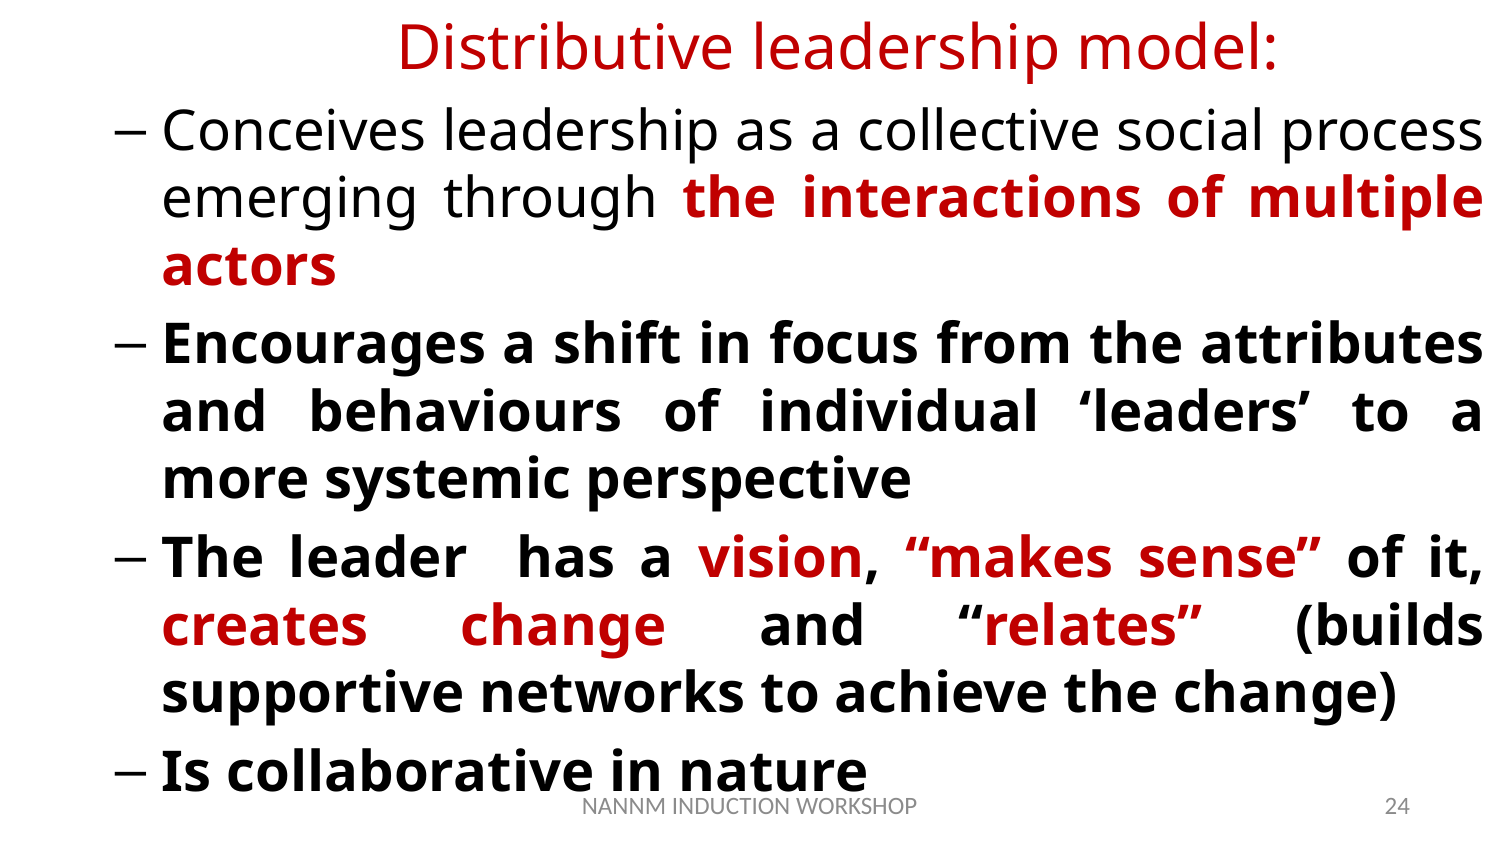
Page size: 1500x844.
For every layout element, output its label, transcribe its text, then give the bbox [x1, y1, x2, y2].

footer NANNM INDUCTION WORKSHOP [512, 782, 988, 827]
list Distributive leadership model: Conceives leadership as a collective social process emerging through the interactions of multiple actors Encourages a shift in focus from the attributes and behaviours of individual ‘leaders’ to a more systemic perspective The leader has a vision, “makes sense” of it, creates change and “relates” (builds supportive networks to achieve the change) Is collaborative in nature [24, 0, 1500, 785]
slide_number 24 [1074, 782, 1425, 827]
